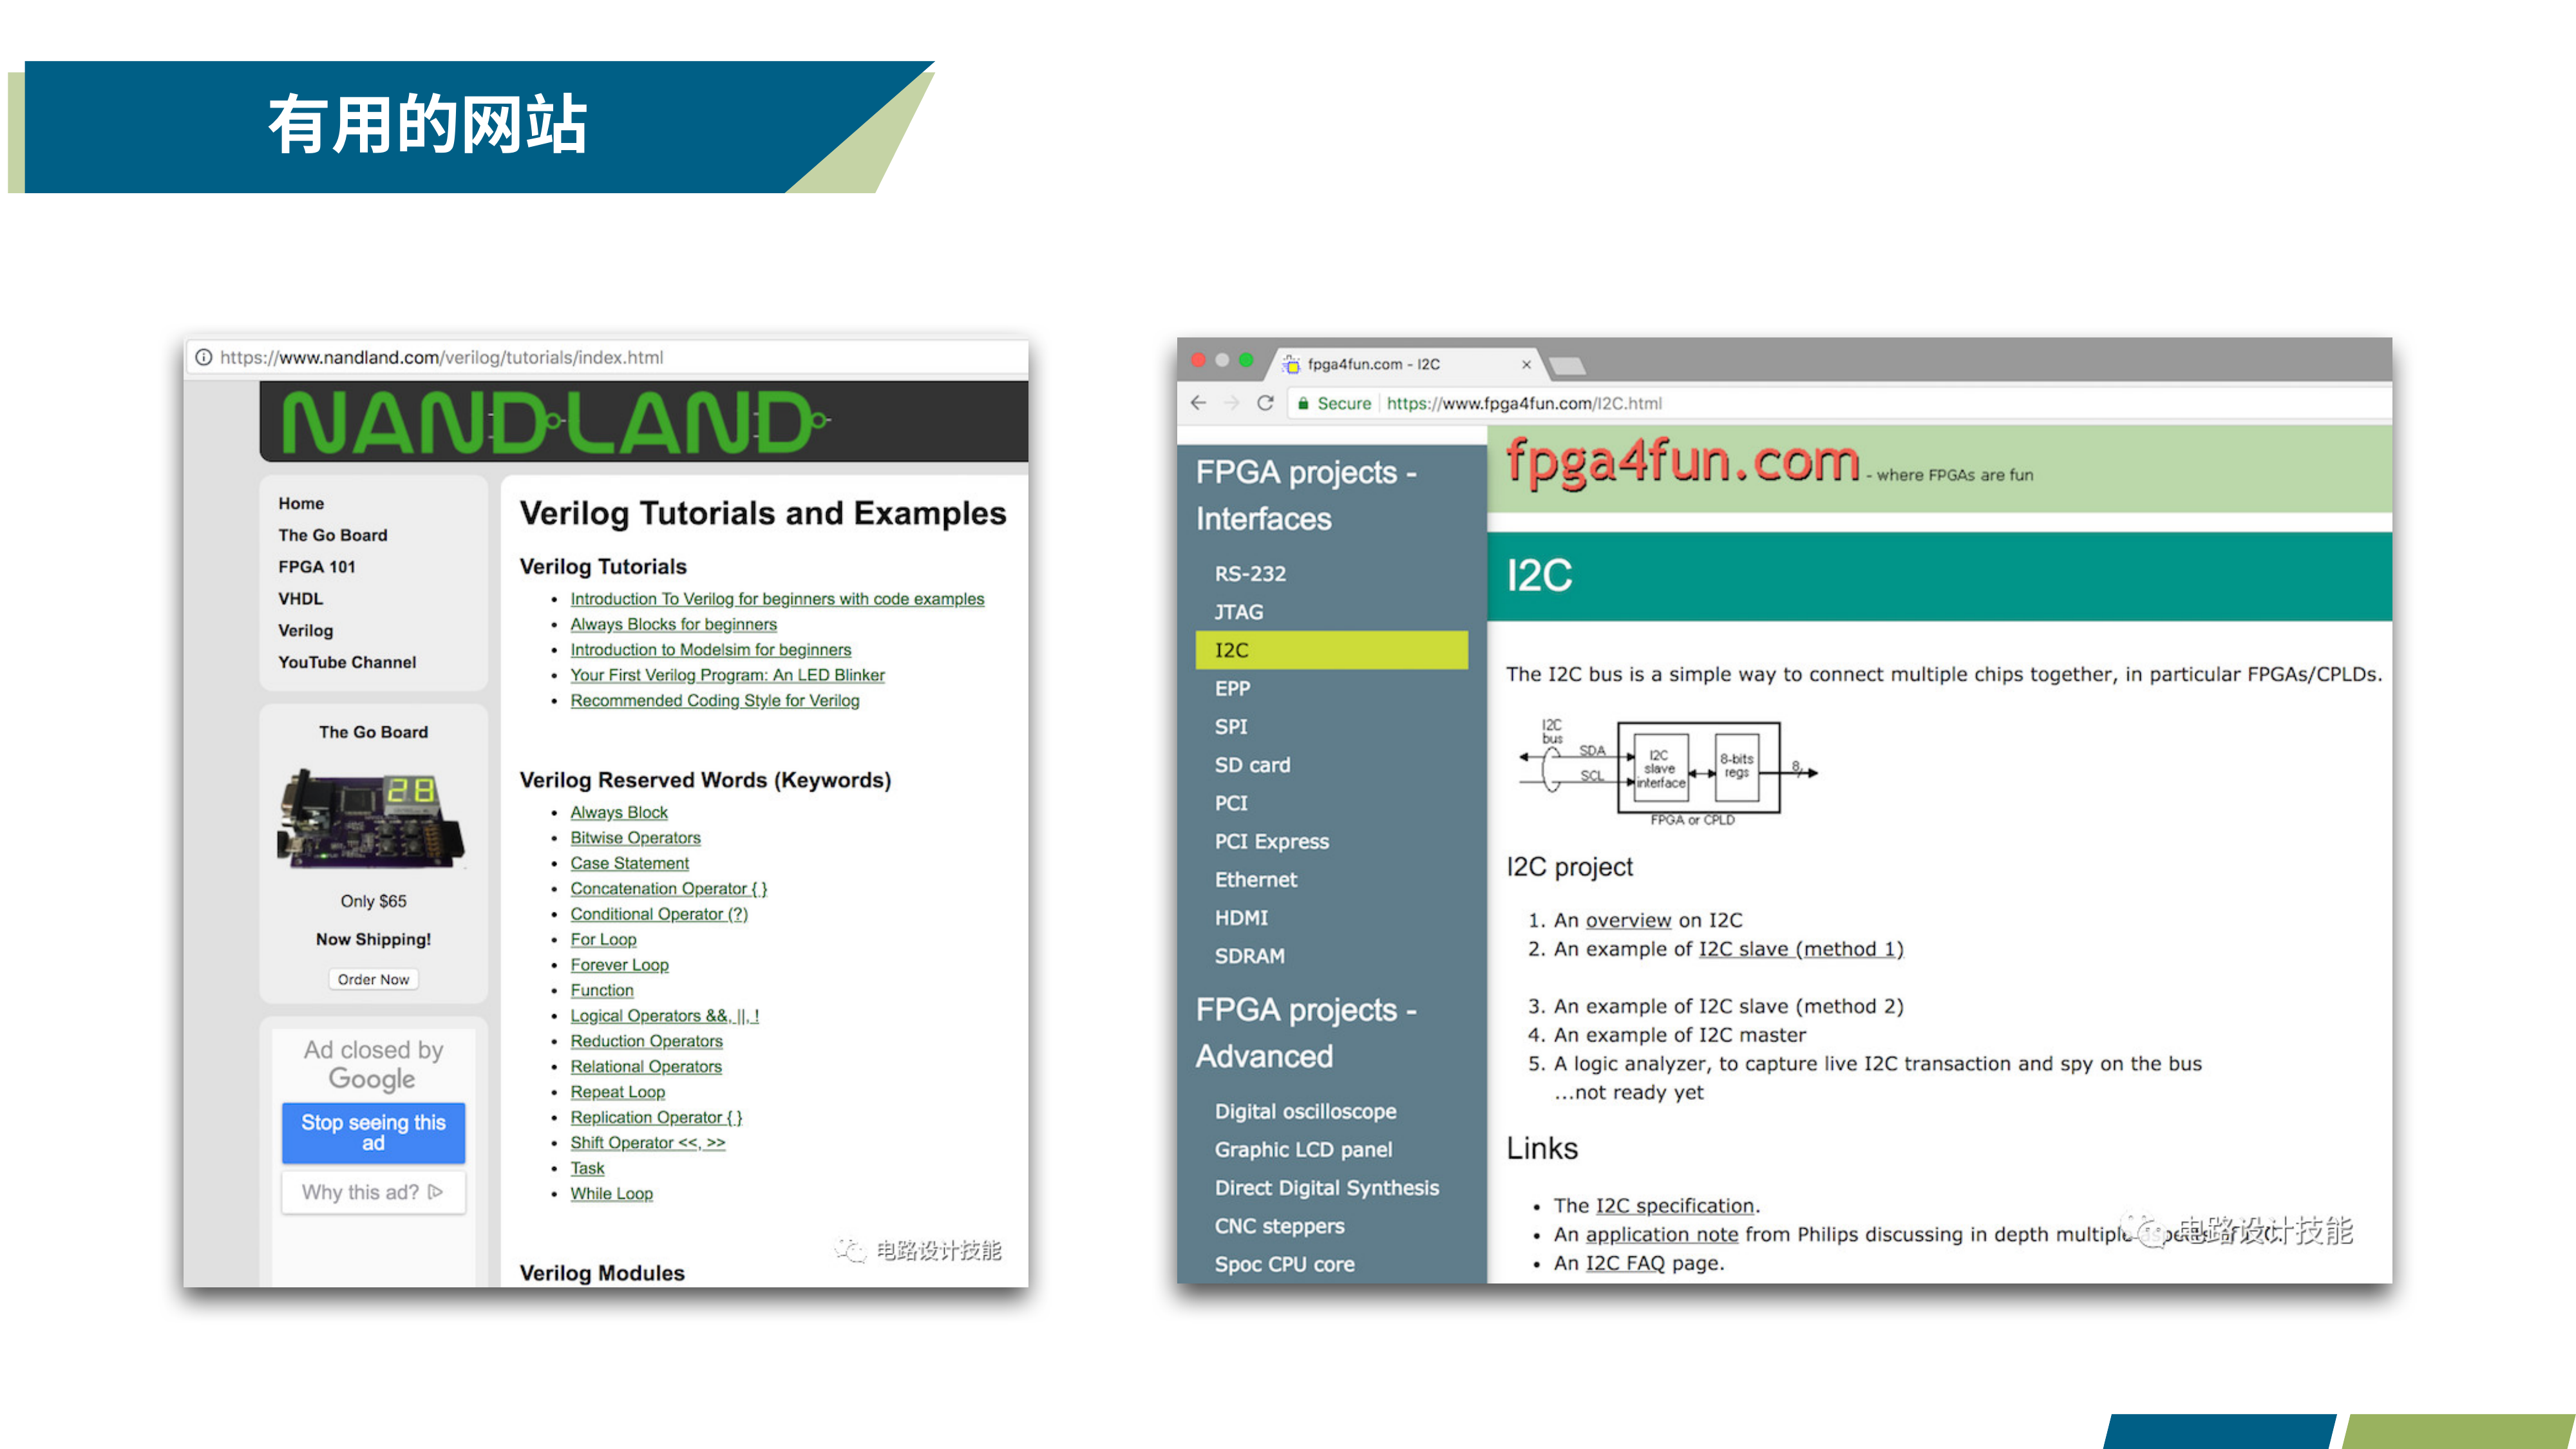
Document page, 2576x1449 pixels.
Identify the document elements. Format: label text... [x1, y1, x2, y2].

picture [184, 334, 1028, 1287]
picture [1177, 337, 2392, 1283]
title 有用的网站 [0, 66, 884, 188]
